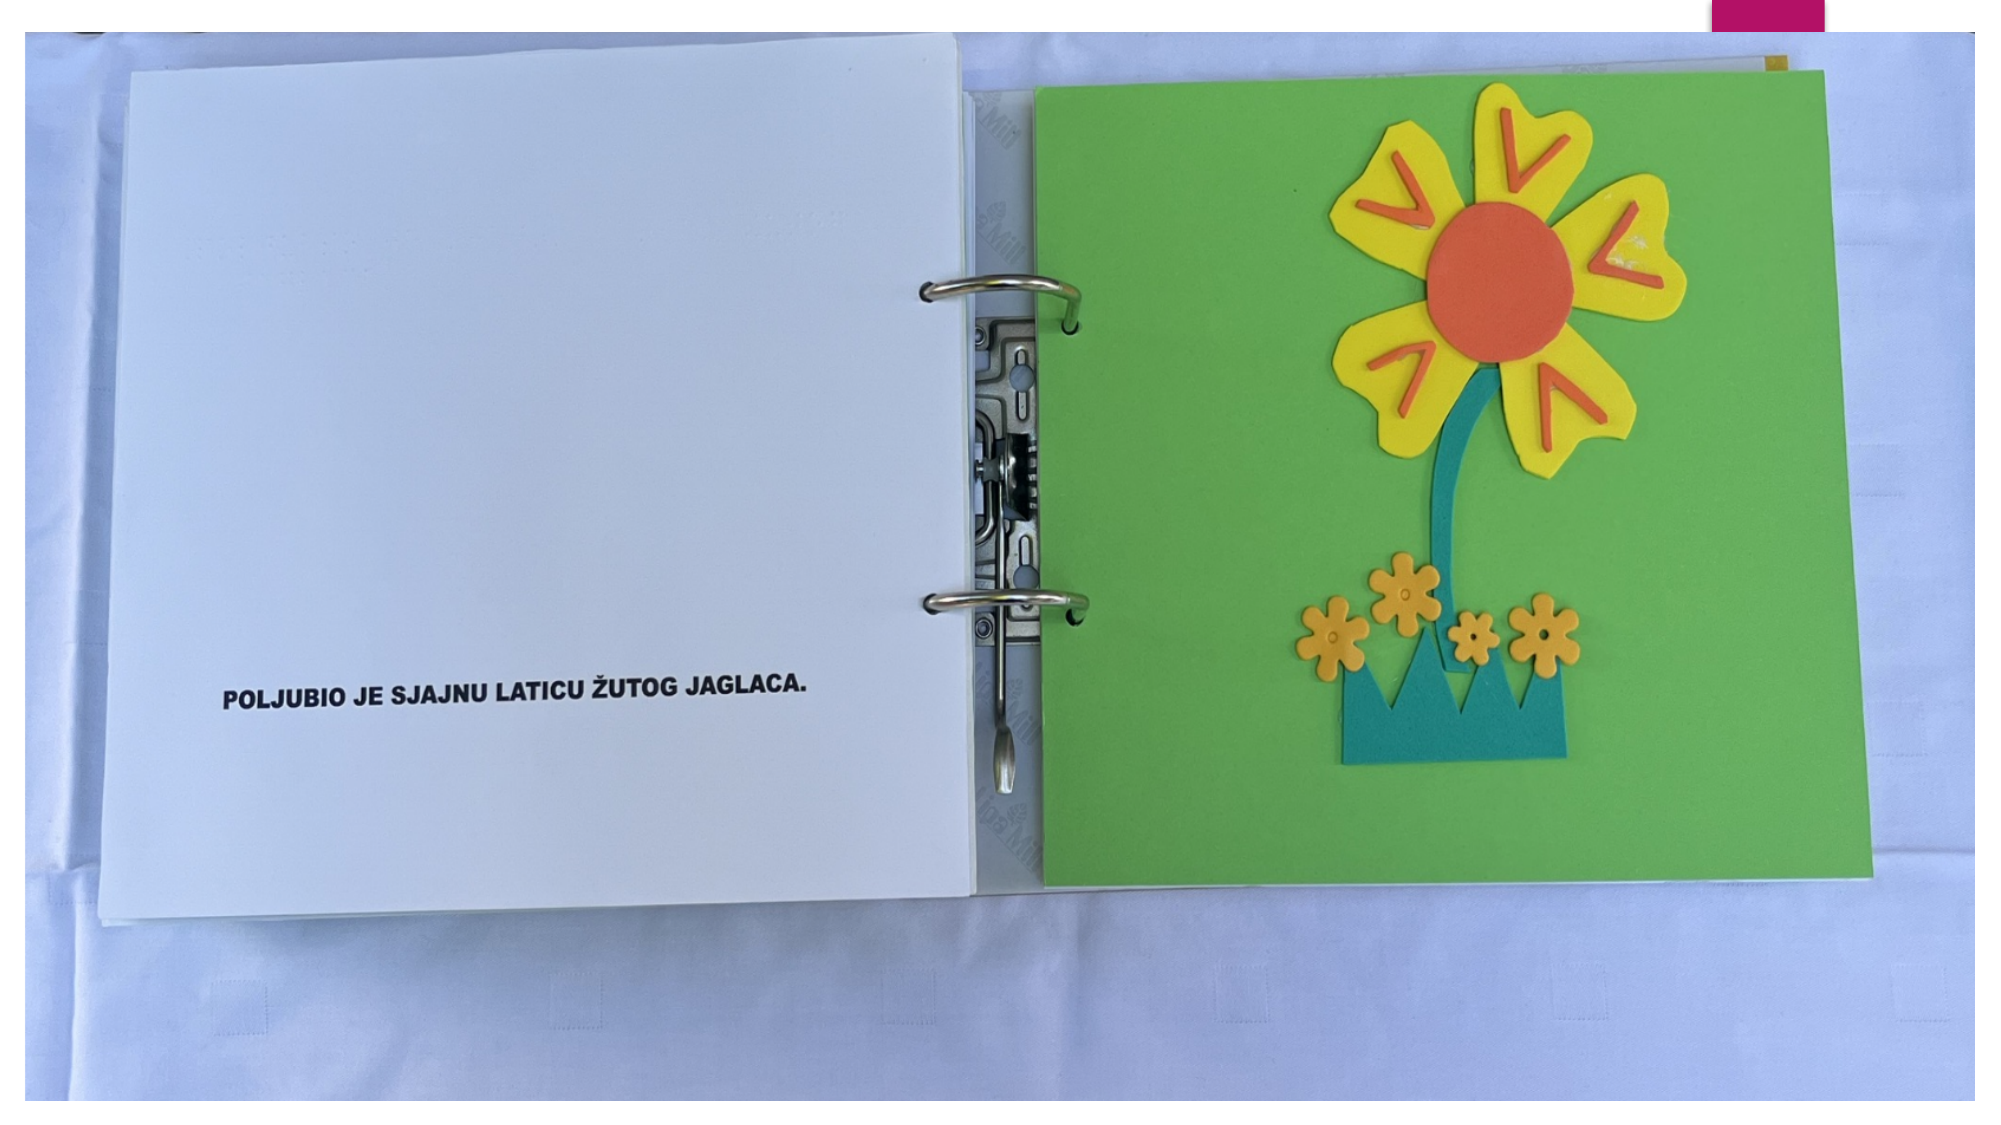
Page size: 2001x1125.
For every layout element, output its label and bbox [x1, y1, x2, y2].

picture [465, 0, 1534, 1125]
